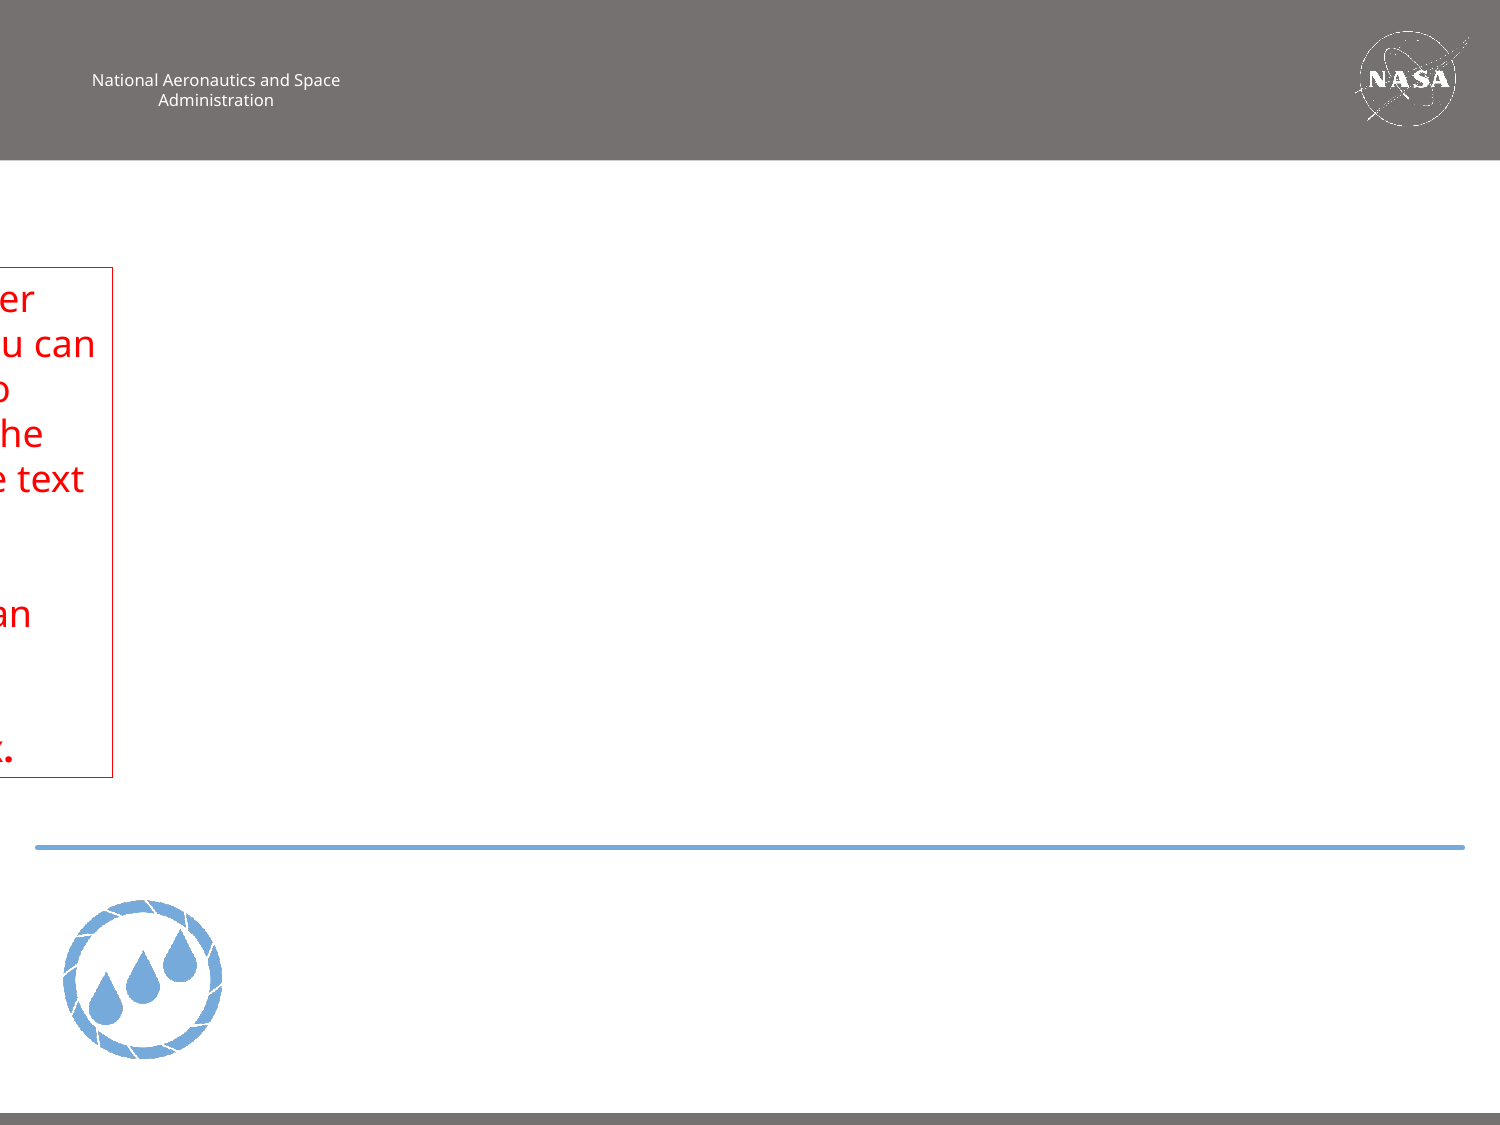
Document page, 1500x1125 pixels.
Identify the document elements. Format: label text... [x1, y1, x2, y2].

picture [59, 896, 226, 1063]
text_box If your team has fewer than four authors you can change the format to move the names to the center, as long as the text stays lined up. Please do not place an image on this slide. Delete this text box. [0, 267, 113, 778]
picture [1332, 0, 1487, 170]
